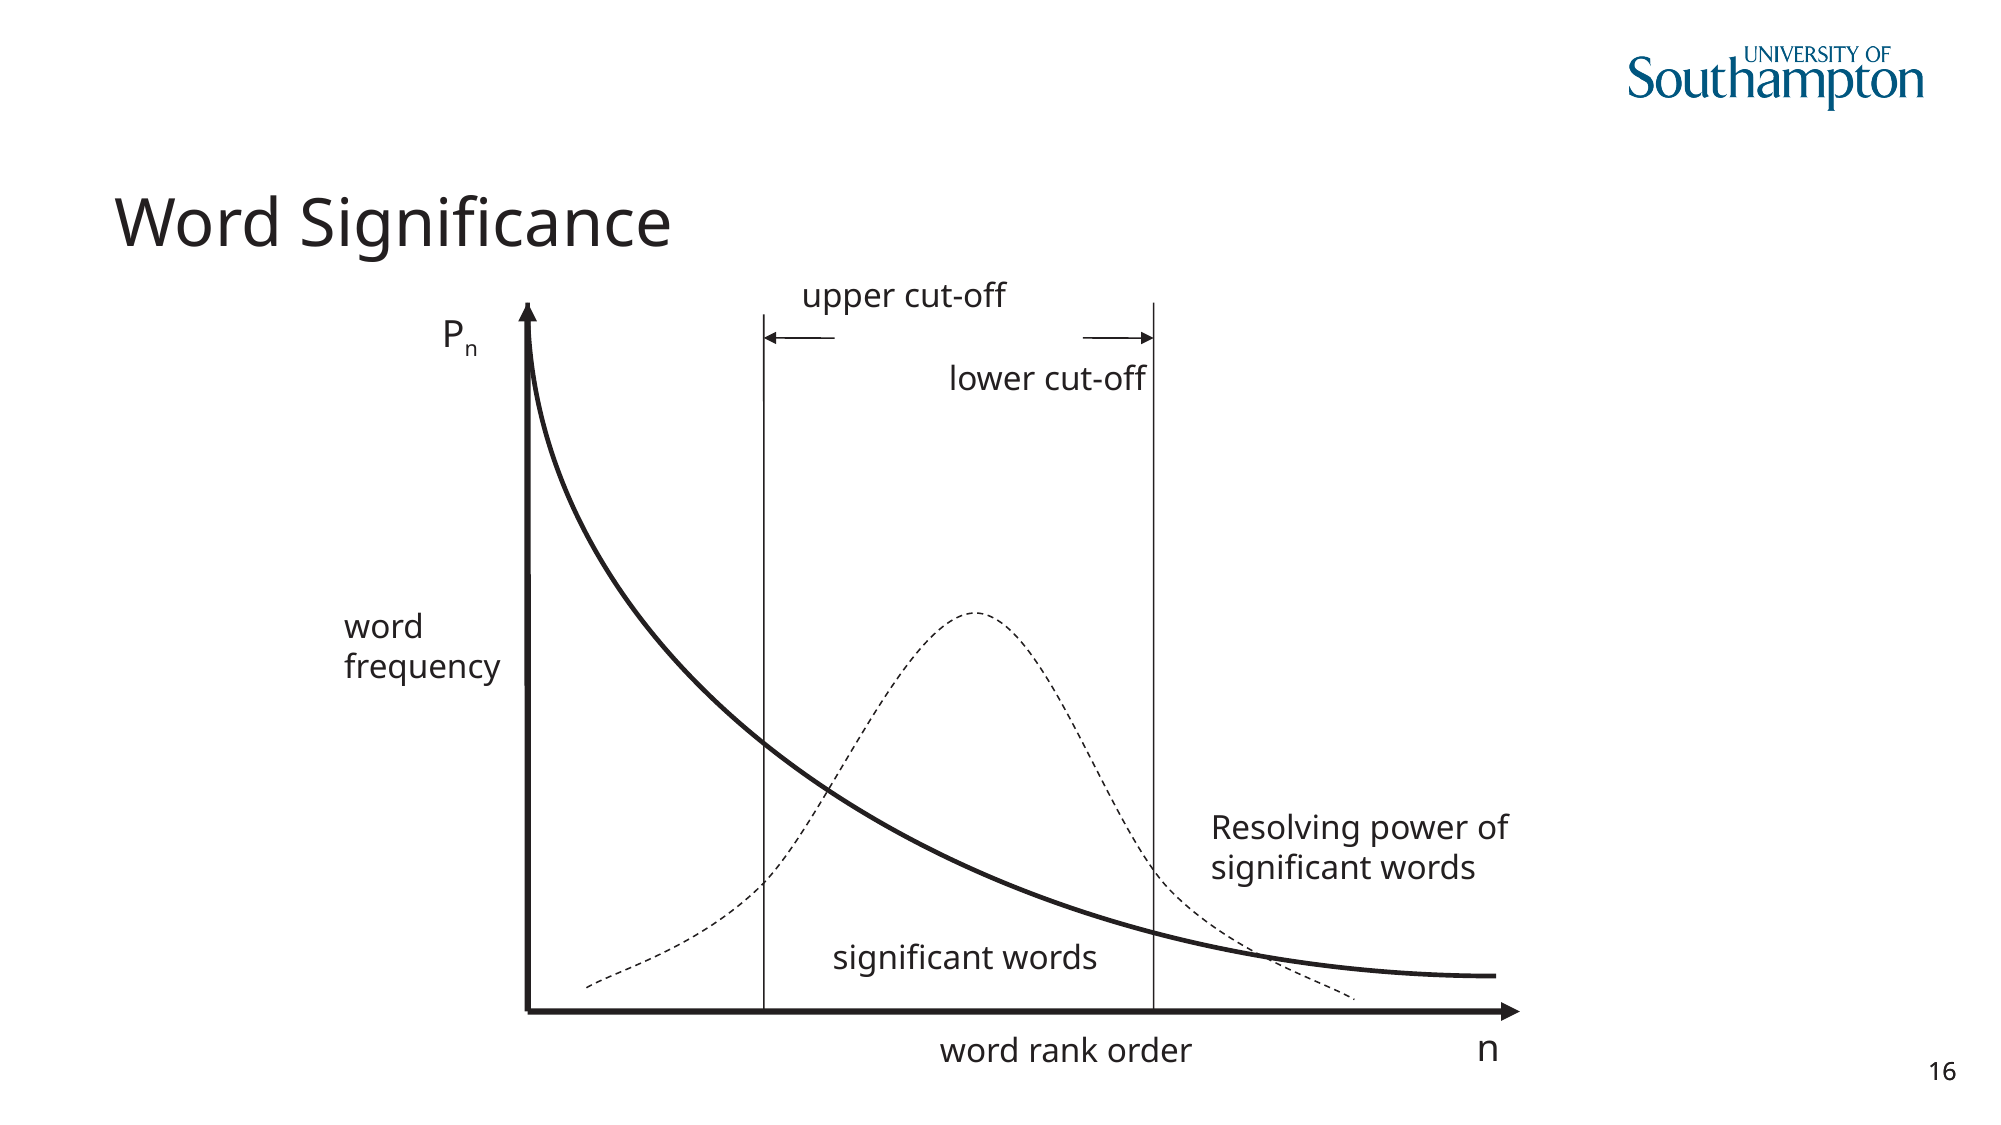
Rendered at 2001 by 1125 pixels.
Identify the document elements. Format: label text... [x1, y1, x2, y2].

text_box [763, 331, 835, 345]
text_box [1154, 870, 1355, 1000]
text_box [521, 303, 527, 315]
text_box [1082, 331, 1154, 345]
text_box lower cut-off [934, 349, 1162, 405]
text_box [764, 612, 1153, 997]
picture [1629, 46, 1924, 111]
picture [1629, 71, 1648, 95]
text_box [1154, 302, 1497, 977]
text_box significant words [818, 928, 1114, 984]
slide_number 16 [1897, 1046, 1969, 1094]
text_box [527, 302, 1153, 867]
title Word Significance [102, 113, 1898, 268]
text_box word rank order [925, 1021, 1209, 1076]
text_box upper cut-off [786, 267, 1022, 322]
text_box n [1461, 1016, 1515, 1077]
text_box Pn [427, 302, 494, 369]
picture [1869, 48, 1877, 60]
text_box Resolving power of significant words [1195, 798, 1524, 894]
text_box [586, 883, 763, 991]
text_box word frequency [329, 598, 516, 693]
text_box [1154, 1005, 1520, 1016]
